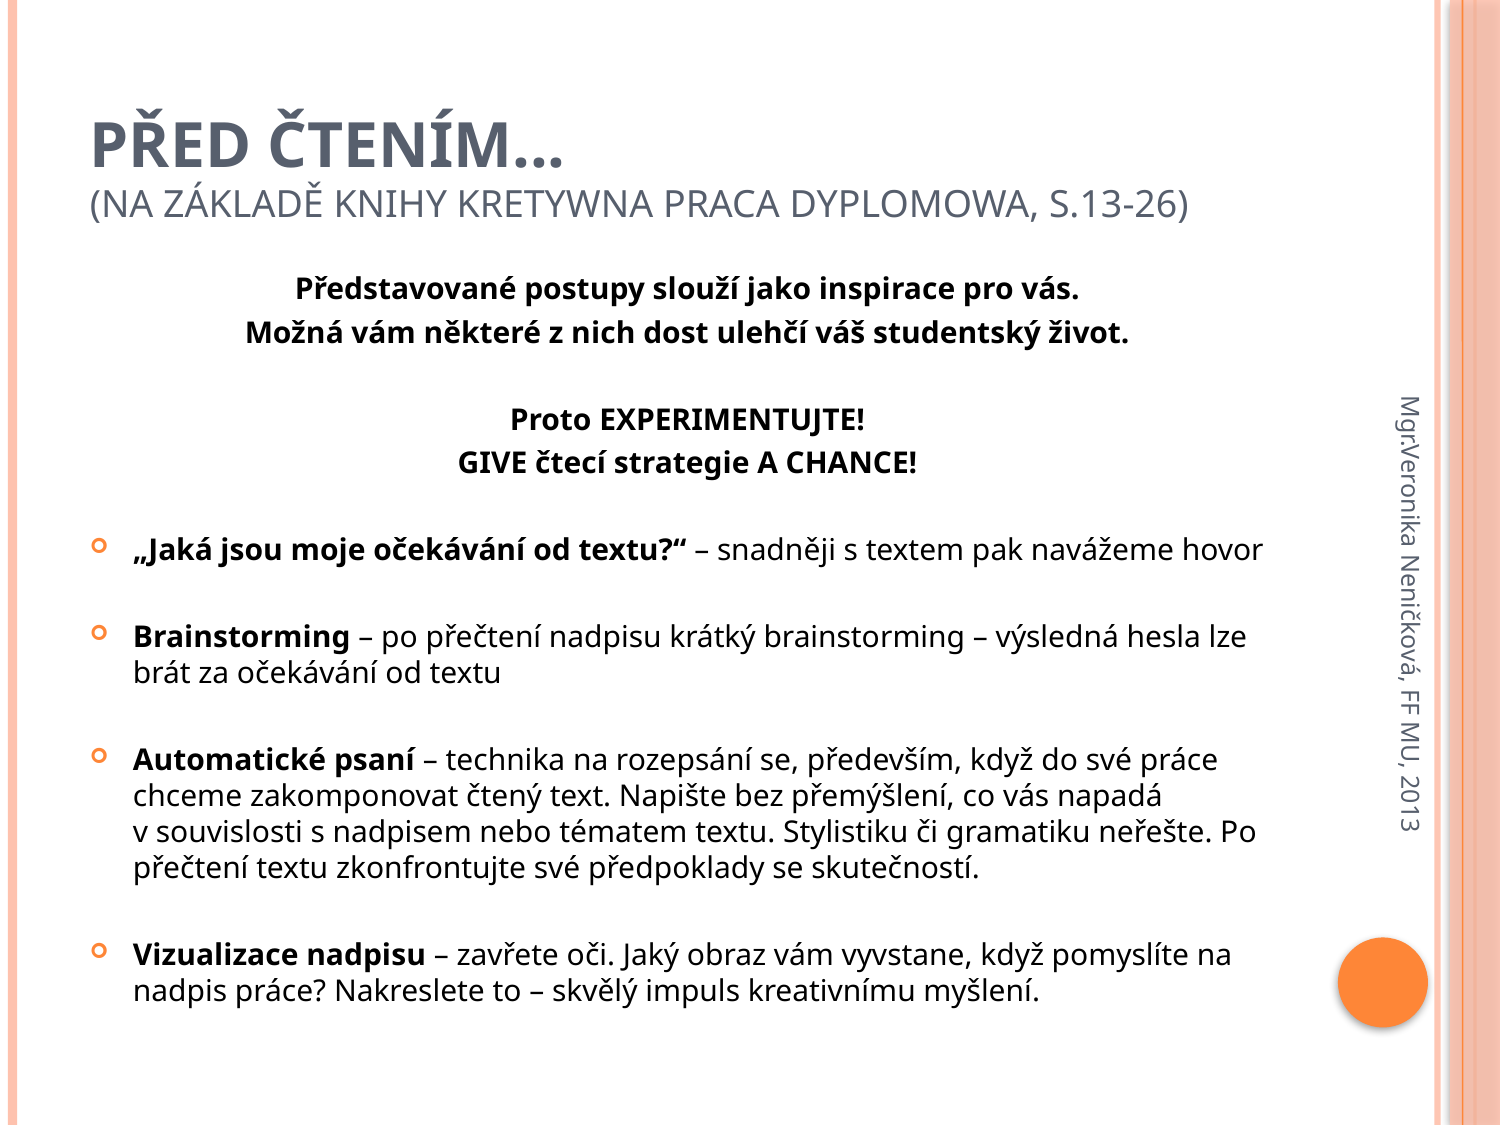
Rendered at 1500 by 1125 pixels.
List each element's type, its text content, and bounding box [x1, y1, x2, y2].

list Představované postupy slouží jako inspirace pro vás. Možná vám některé z nich dost ulehčí váš studentský život. Proto EXPERIMENTUJTE! GIVE čtecí strategie A CHANCE! „Jaká jsou moje očekávání od textu?“ – snadněji s textem pak navážeme hovor Brainstorming – po přečtení nadpisu krátký brainstorming – výsledná hesla lze brát za očekávání od textu Automatické psaní – technika na rozepsání se, především, když do své práce chceme zakomponovat čtený text. Napište bez přemýšlení, co vás napadá v souvislosti s nadpisem nebo tématem textu. Stylistiku či gramatiku neřešte. Po přečtení textu zkonfrontujte své předpoklady se skutečností. Vizualizace nadpisu – zavřete oči. Jaký obraz vám vyvstane, když pomyslíte na nadpis práce? Nakreslete to – skvělý impuls kreativnímu myšlení. [75, 262, 1300, 1062]
title Před čtením... (na základě knihy kretywna praca dyplomowa, s.13-26) [75, 45, 1300, 233]
footer Mgr.Veronika Neničková, FF MU, 2013 [1379, 380, 1440, 906]
